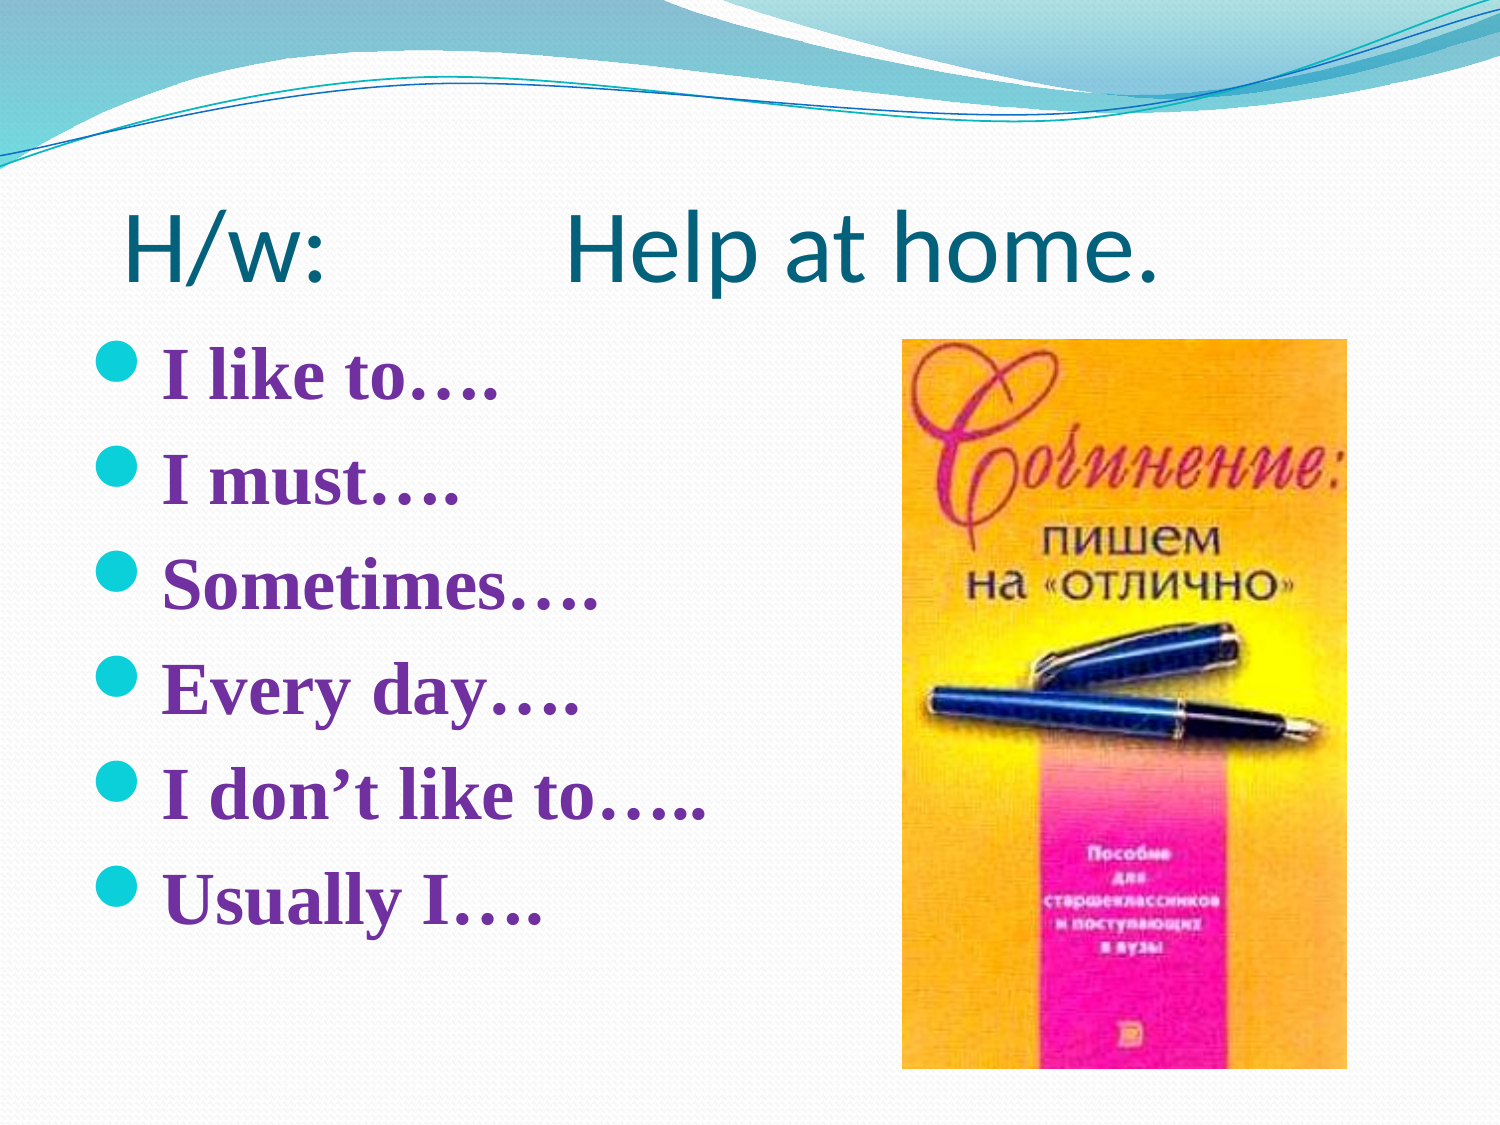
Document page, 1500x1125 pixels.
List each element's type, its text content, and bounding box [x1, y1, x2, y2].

list I like to…. I must…. Sometimes…. Every day…. I don’t like to….. Usually I…. [75, 317, 1425, 1038]
title H/w: Help at home. [75, 115, 1425, 303]
picture [902, 339, 1347, 1070]
